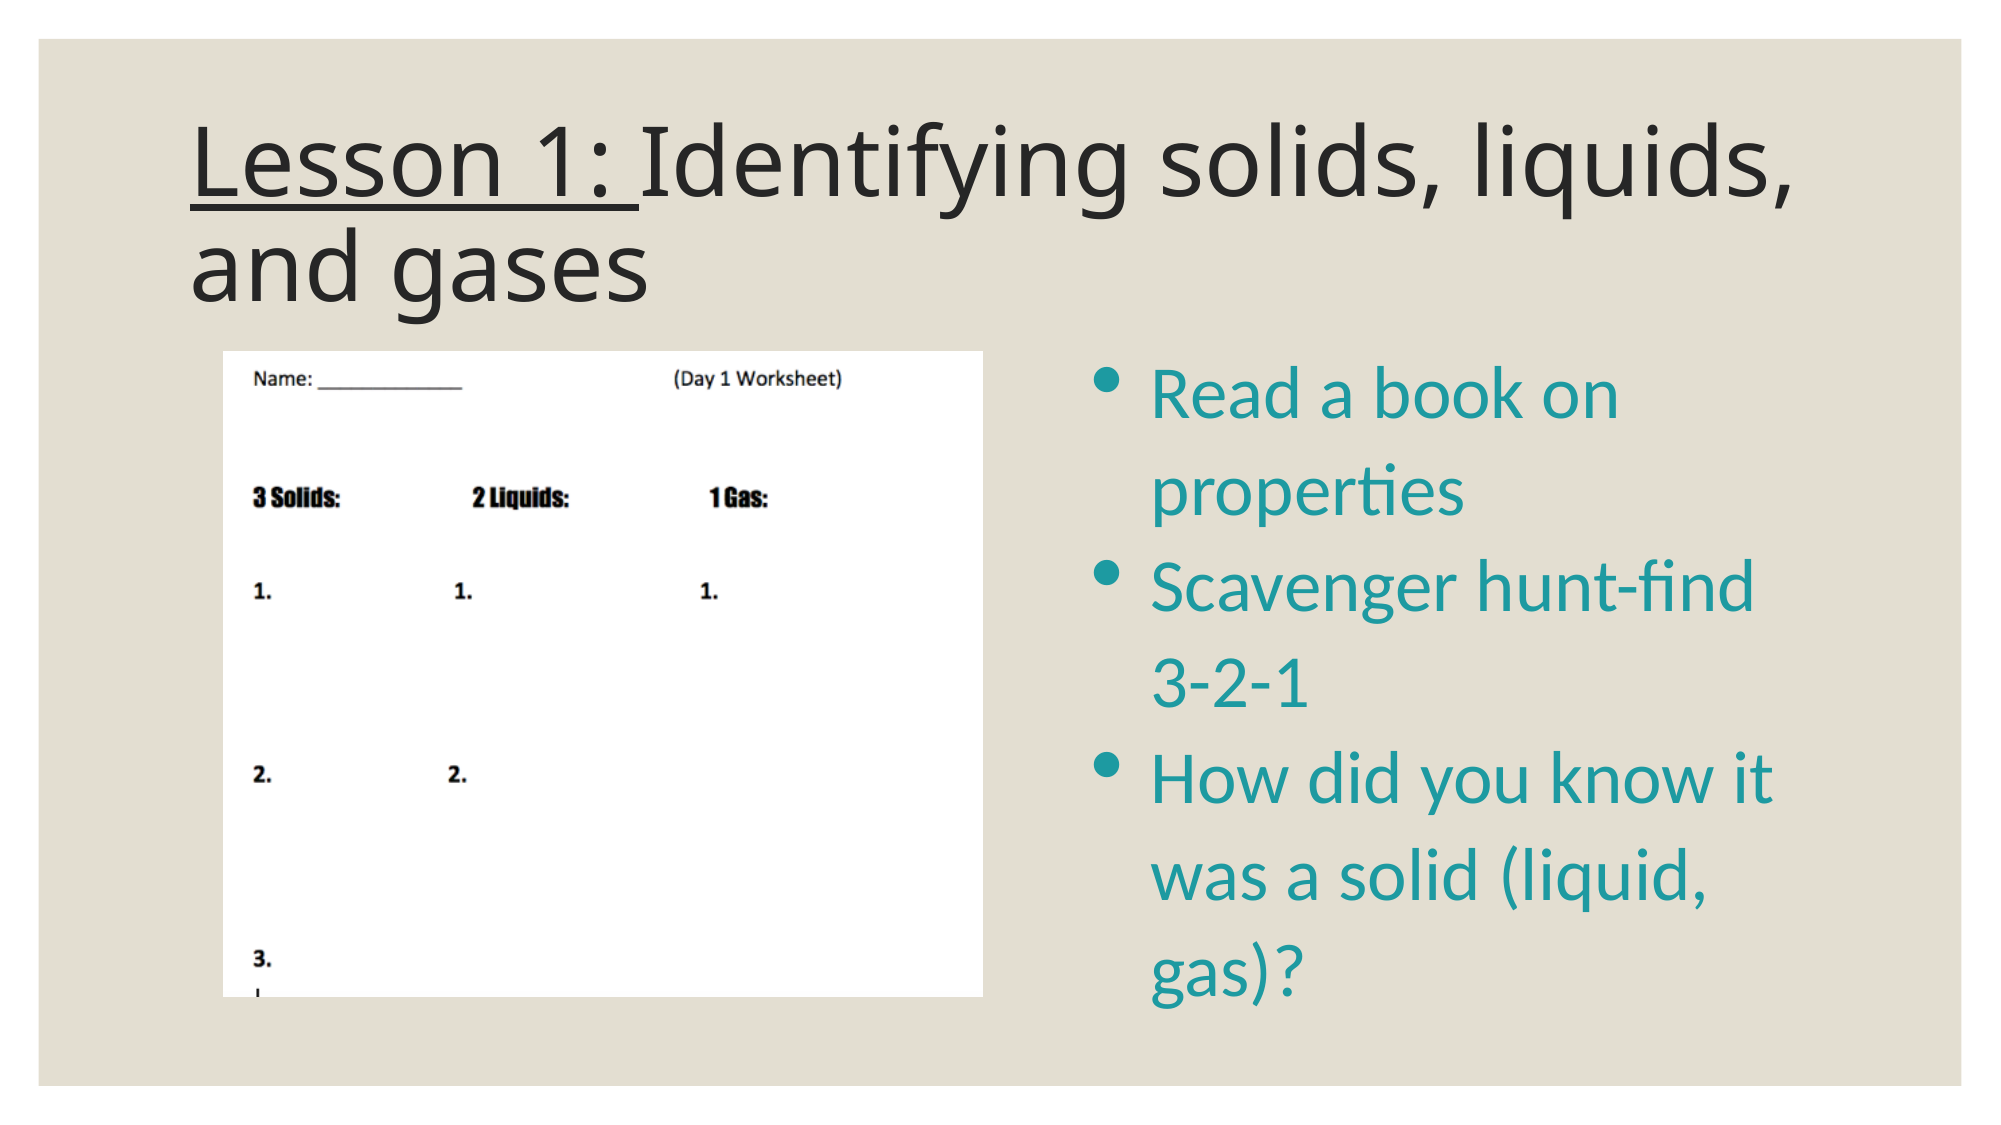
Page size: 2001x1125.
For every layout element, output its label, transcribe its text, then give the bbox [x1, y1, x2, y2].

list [223, 351, 983, 997]
title Lesson 1: Identifying solids, liquids, and gases [174, 105, 1825, 331]
text_box Read a book on properties Scavenger hunt-find 3-2-1 How did you know it was a solid (liquid, gas)? [1079, 330, 1841, 1019]
